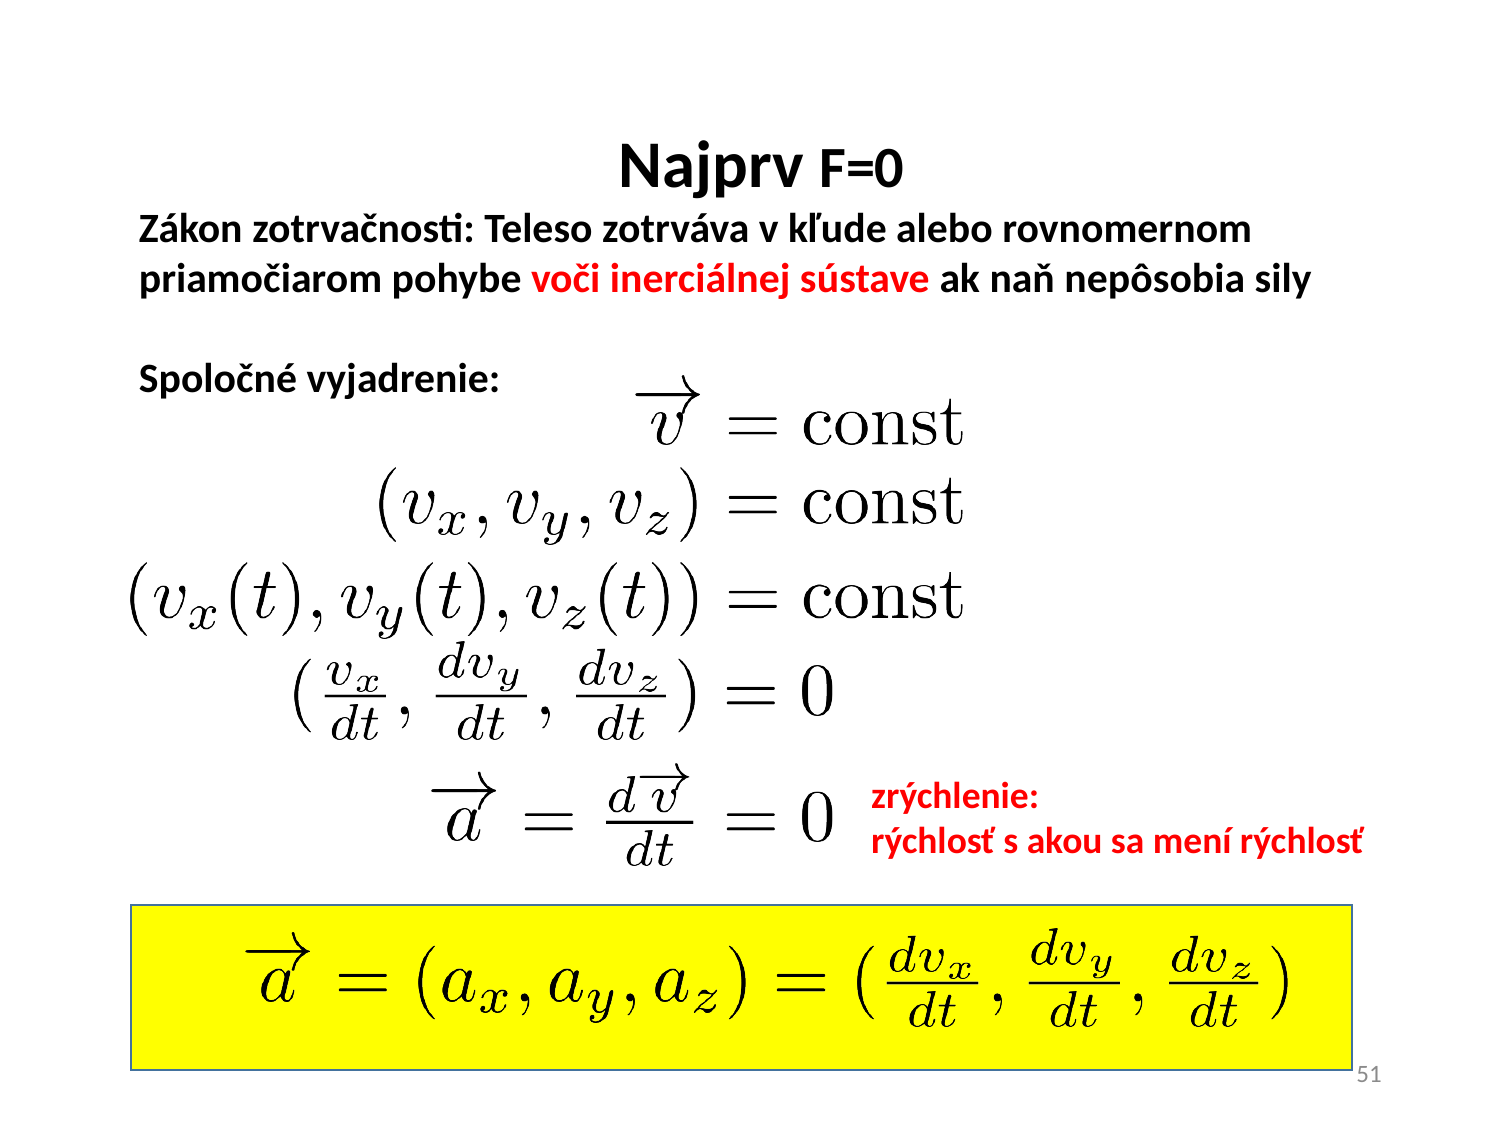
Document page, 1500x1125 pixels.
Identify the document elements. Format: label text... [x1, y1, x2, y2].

text_box Najprv F=0 Zákon zotrvačnosti: Teleso zotrváva v kľude alebo rovnomernom priamočiarom pohybe voči inerciálnej sústave ak naň nepôsobia sily Spoločné vyjadrenie: [123, 113, 1400, 409]
slide_number 51 [1059, 1042, 1397, 1103]
text_box zrýchlenie: rýchlosť s akou sa mení rýchlosť [856, 763, 1459, 868]
picture [130, 562, 963, 639]
picture [431, 763, 833, 866]
picture [379, 467, 963, 545]
text_box [130, 904, 1353, 1071]
picture [634, 375, 963, 445]
picture [245, 928, 1288, 1027]
picture [293, 641, 833, 740]
